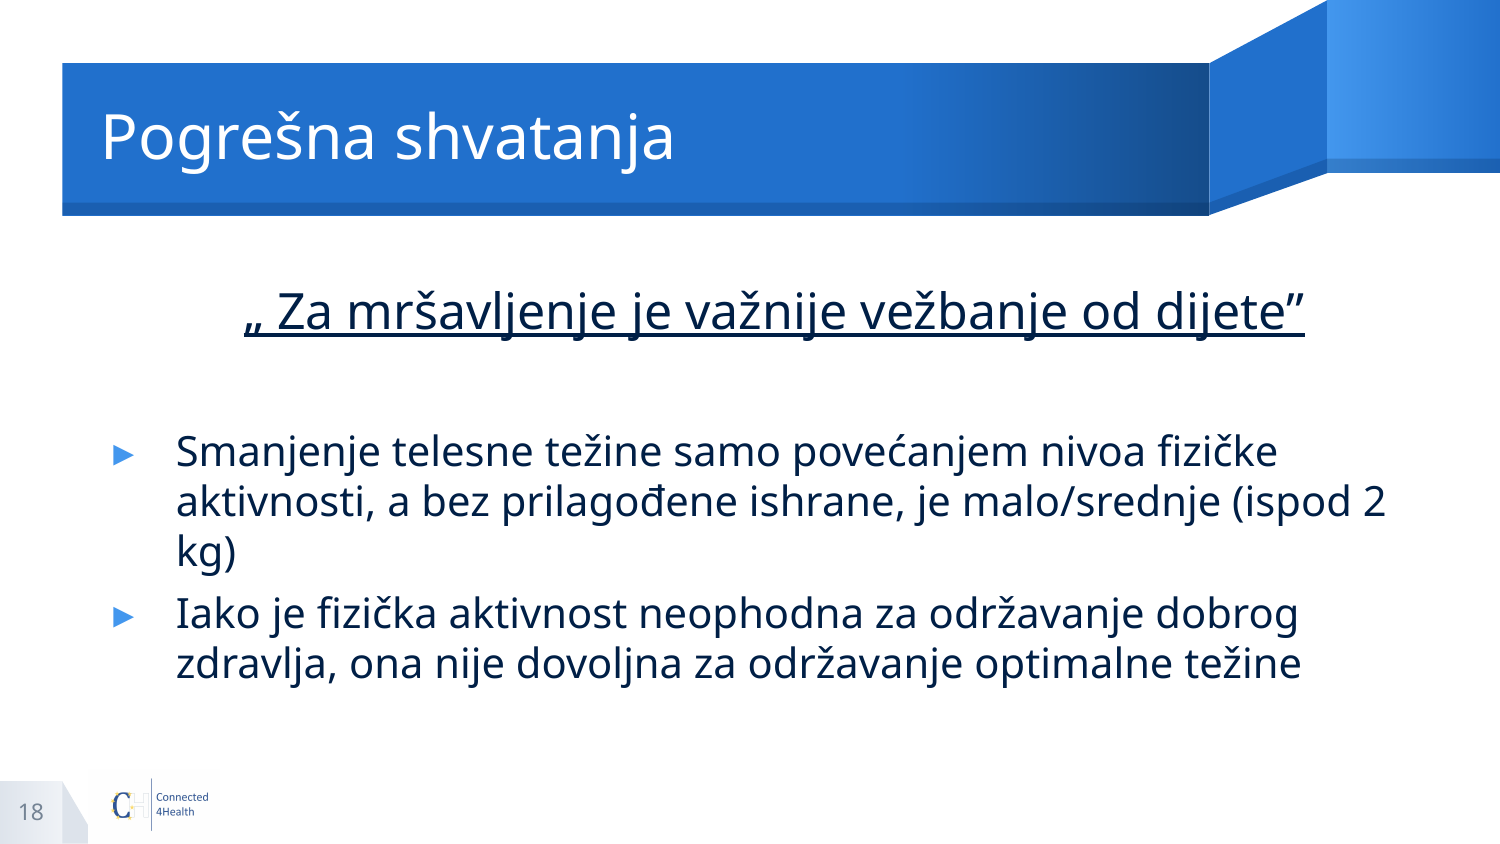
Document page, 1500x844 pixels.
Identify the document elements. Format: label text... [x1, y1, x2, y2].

picture [88, 769, 220, 844]
list „ Za mršavljenje je važnije vežbanje od dijete” Smanjenje telesne težine samo povećanjem nivoa fizičke aktivnosti, a bez prilagođene ishrane, je malo/srednje (ispod 2 kg) Iako je fizička aktivnost neophodna za održavanje dobrog zdravlja, ona nije dovoljna za održavanje optimalne težine [100, 279, 1436, 744]
title Pogrešna shvatanja [100, 64, 1210, 216]
slide_number 18 [0, 781, 63, 844]
